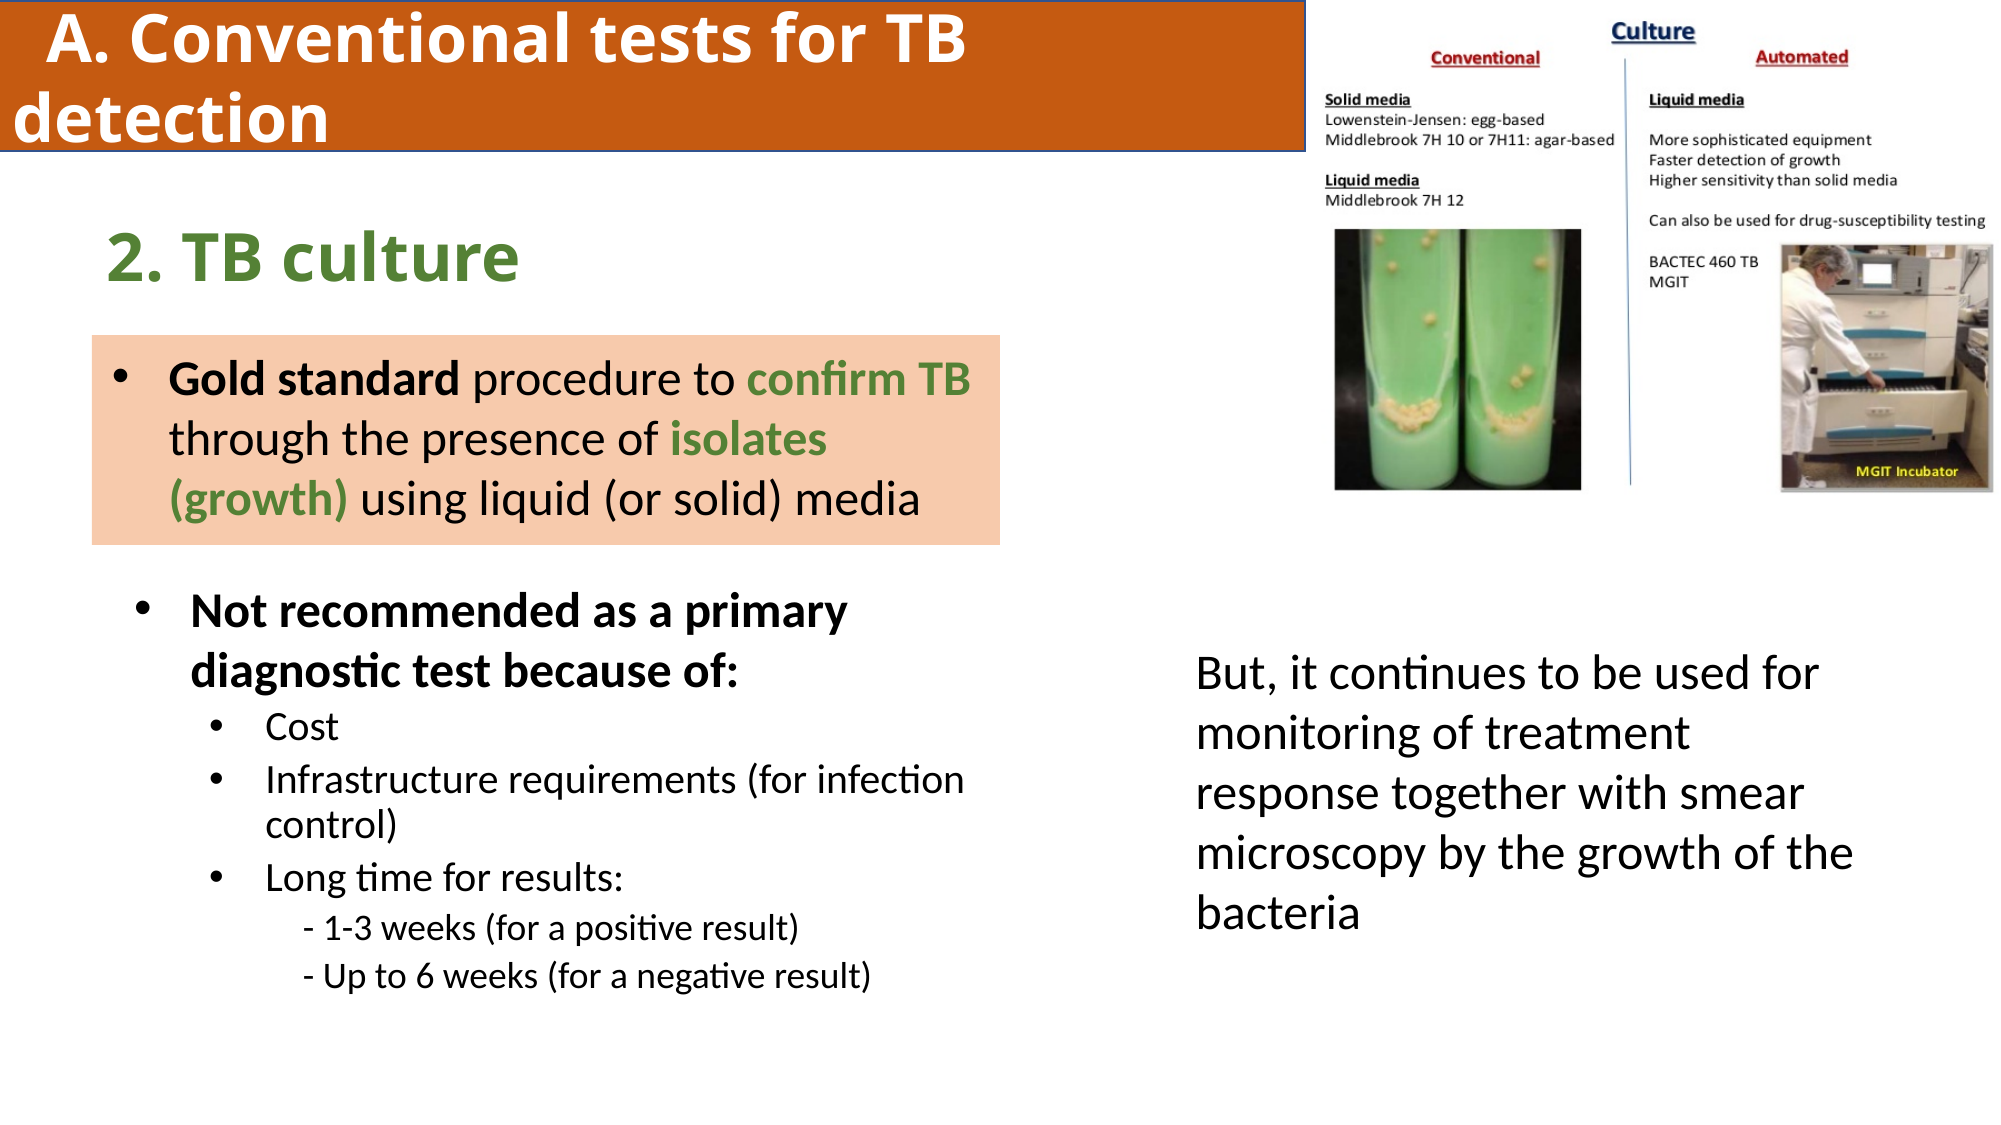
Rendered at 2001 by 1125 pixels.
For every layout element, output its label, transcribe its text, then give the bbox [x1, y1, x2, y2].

text_box [1158, 560, 2000, 1085]
text_box But, it continues to be used for monitoring of treatment response together with smear microscopy by the growth of the bacteria [1180, 631, 1874, 947]
text_box A. Conventional tests for TB detection [0, 1, 1305, 152]
text_box Gold standard procedure to confirm TB through the presence of isolates (growth) using liquid (or solid) media [91, 335, 1000, 545]
picture [1304, 2, 2000, 510]
title 2. TB culture [91, 152, 1299, 372]
text_box Not recommended as a primary diagnostic test because of: Cost Infrastructure requirements (for infection control) Long time for results: - 1-3 weeks (for a positive result) - Up to 6 weeks (for a negative result) [114, 567, 1023, 1015]
